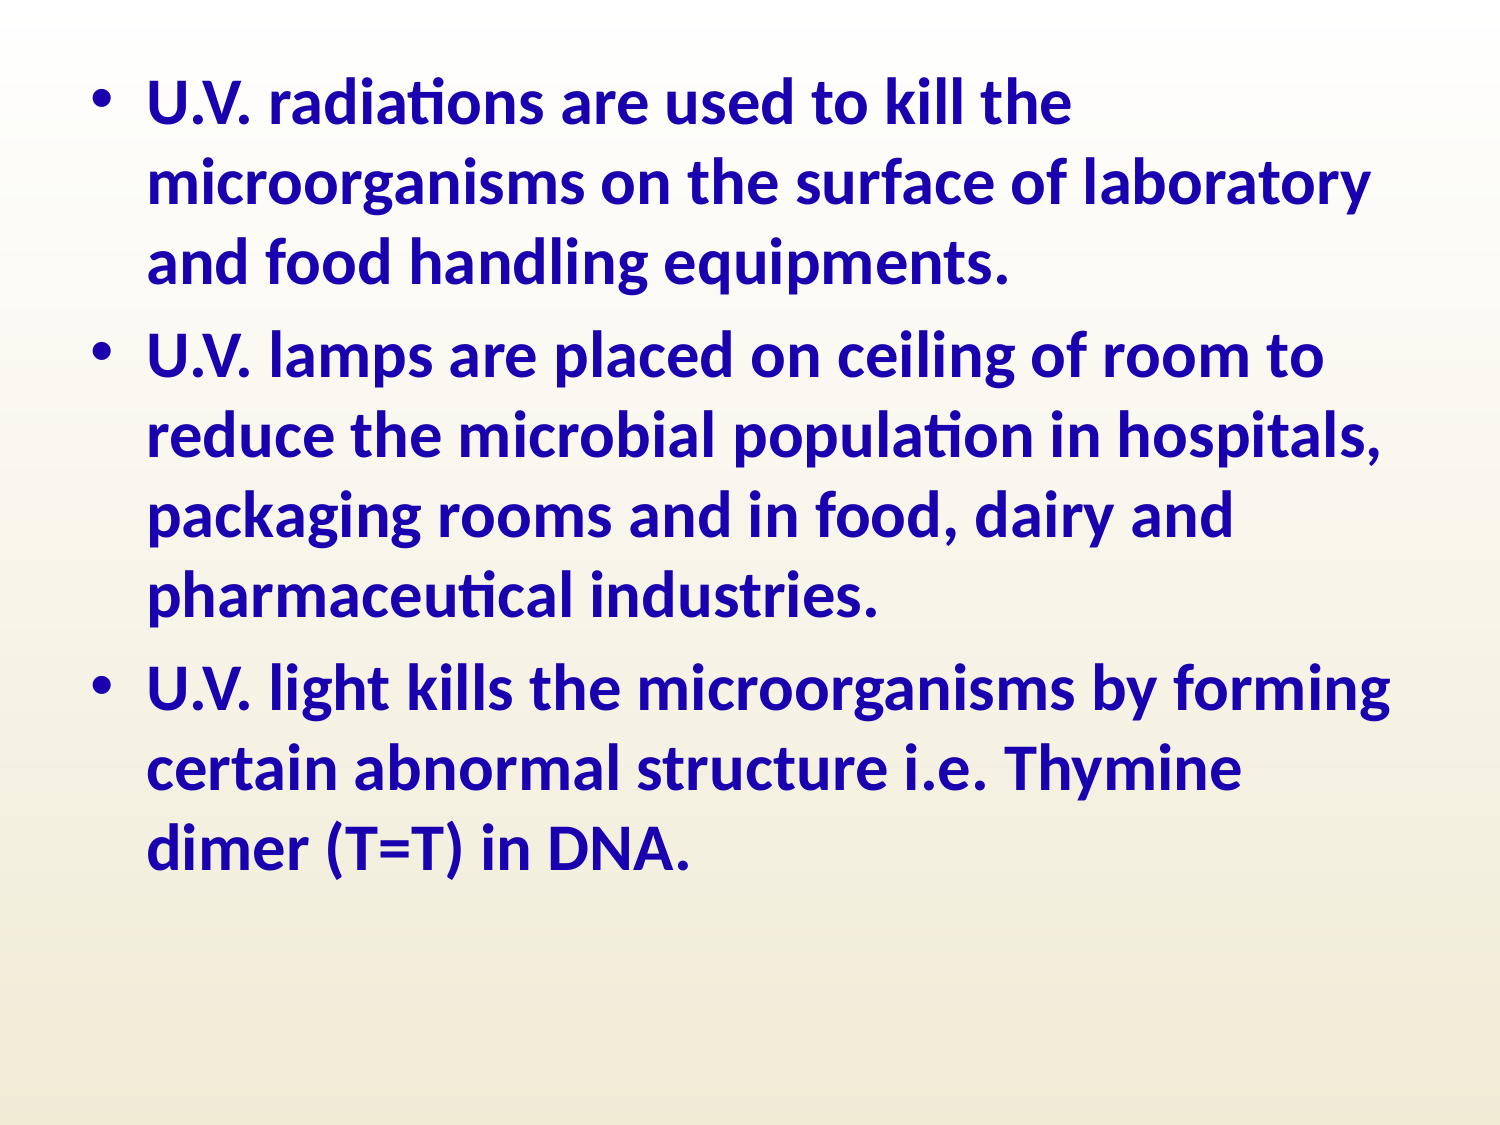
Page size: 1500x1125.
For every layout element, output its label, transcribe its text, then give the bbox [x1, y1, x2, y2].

list U.V. radiations are used to kill the microorganisms on the surface of laboratory and food handling equipments. U.V. lamps are placed on ceiling of room to reduce the microbial population in hospitals, packaging rooms and in food, dairy and pharmaceutical industries. U.V. light kills the microorganisms by forming certain abnormal structure i.e. Thymine dimer (T=T) in DNA. [75, 50, 1425, 1005]
